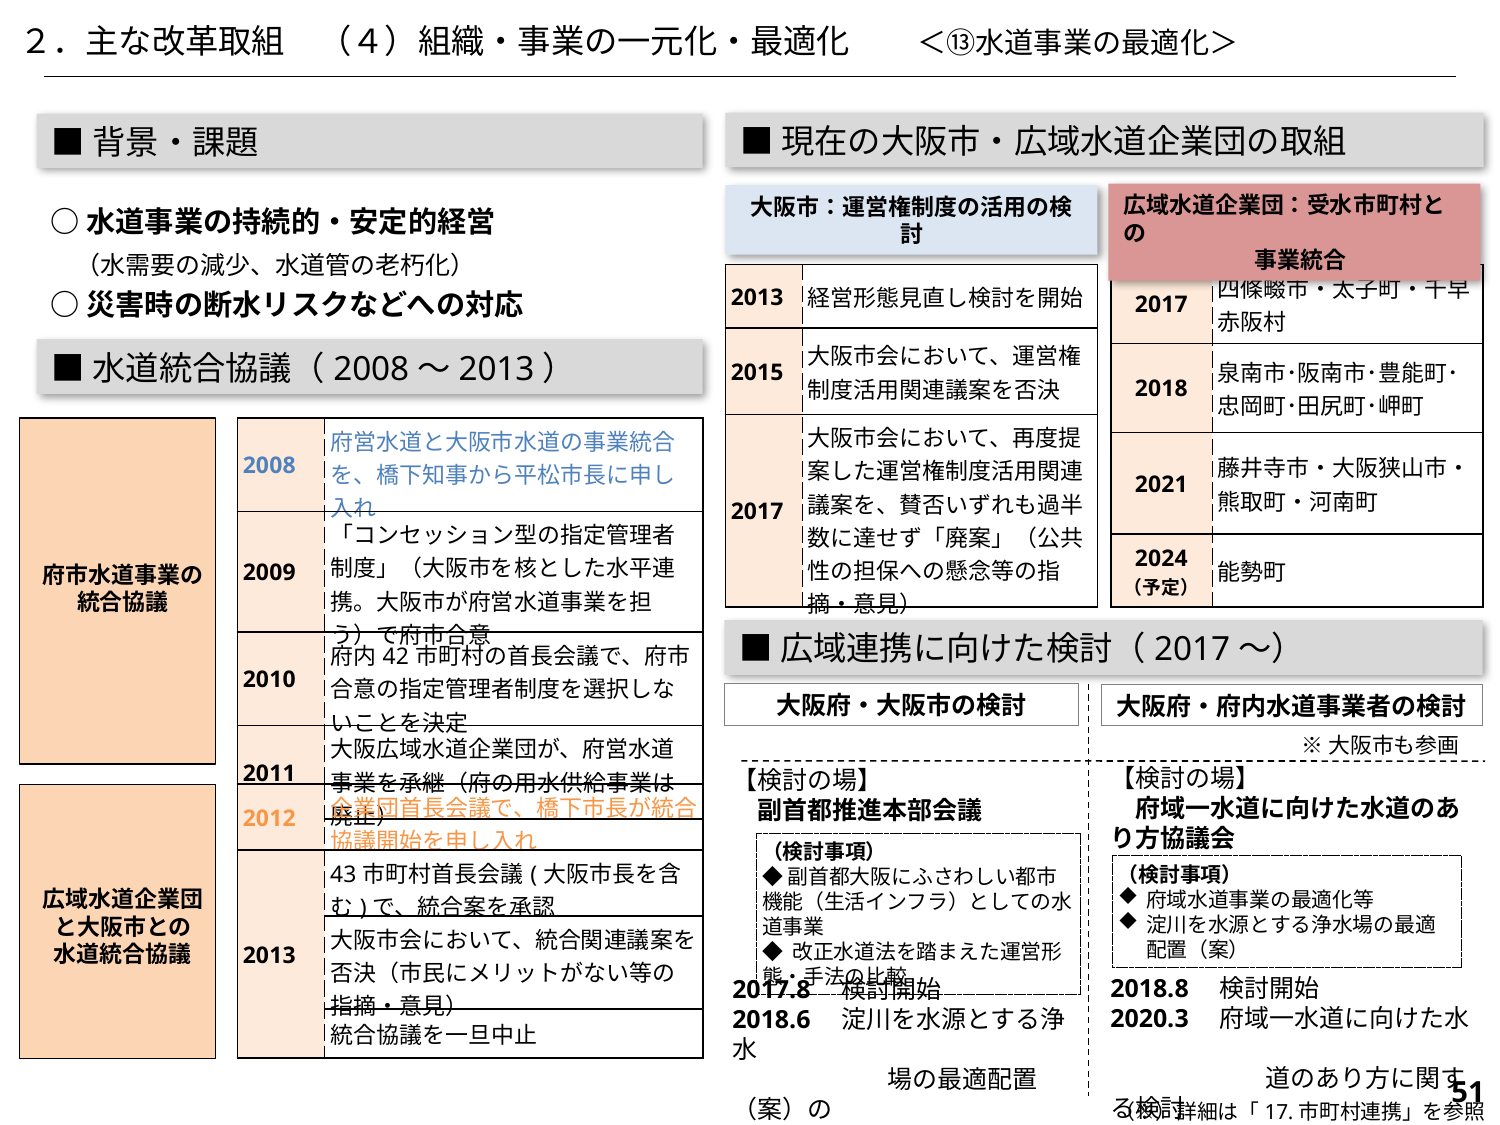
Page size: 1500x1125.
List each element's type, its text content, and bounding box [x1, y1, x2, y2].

text_box 大阪府・府内水道事業者の検討 [1101, 684, 1483, 726]
text_box 621 [1162, 1063, 1500, 1124]
table_cell 2010 [238, 633, 325, 725]
text_box （検討事項） 府域水道事業の最適化等 淀川を水源とする浄水場の最適配置（案） [1112, 855, 1462, 968]
table_cell 藤井寺市・大阪狭山市・熊取町・河南町 [1212, 433, 1482, 533]
text_box ※大阪市も参画 [1287, 723, 1474, 760]
table_cell 2015 [726, 329, 802, 414]
table_cell 2009 [238, 512, 325, 631]
table_cell 2018 [1112, 344, 1212, 432]
text_box 大阪府・大阪市の検討 [724, 683, 1079, 726]
text_box ■背景・課題 [36, 113, 703, 169]
table_cell 統合協議を一旦中止 [325, 1010, 702, 1057]
text_box 広域水道企業団：受水市町村との 事業統合 [1108, 183, 1481, 281]
table_header 企業団首長会議で、橋下市長が統合協議開始を申し入れ [325, 785, 702, 849]
table_cell 大阪市会において、統合関連議案を否決（市民にメリットがない等の指摘・意見） [325, 917, 702, 1008]
table_header 経営形態見直し検討を開始 [802, 265, 1097, 327]
table_cell 2013 [238, 851, 325, 1057]
text_box 【検討の場】 副首都推進本部会議 2017.8 検討開始 2018.6 淀川を水源とする浄水 場の最適配置（案）の 検討状況を報告 [726, 758, 1089, 1125]
text_box ■広域連携に向けた検討（2017～） [724, 620, 1483, 675]
table_header 2012 [238, 785, 325, 849]
text_box ■現在の大阪市・広域水道企業団の取組 [725, 112, 1484, 168]
text_box ２．主な改革取組 （４）組織・事業の一元化・最適化 ＜⑬水道事業の最適化＞ [4, 12, 1254, 68]
table_cell 43市町村首長会議(大阪市長を含む)で、統合案を承認 [325, 851, 702, 915]
table_header 2008 [238, 419, 325, 511]
table_cell 「コンセッション型の指定管理者制度」（大阪市を核とした水平連携。大阪市が府営水道事業を担う）で府市合意 [325, 512, 702, 631]
text_box （※）詳細は「17.市町村連携」を参照 [1108, 1092, 1500, 1125]
text_box 大阪市：運営権制度の活用の検討 [725, 185, 1098, 255]
text_box 【検討の場】 府域一水道に向けた水道のあり方協議会 2018.8 検討開始 2020.3 府域一水道に向けた水 道のあり方に関する検討 報告書とりまとめ [1104, 767, 1486, 1125]
table_cell 府内42市町村の首長会議で、府市合意の指定管理者制度を選択しないことを決定 [325, 633, 702, 725]
table_cell 大阪広域水道企業団が、府営水道事業を承継（府の用水供給事業は廃止） [325, 726, 702, 783]
text_box [17, 416, 218, 766]
table_cell 大阪市会において、運営権制度活用関連議案を否決 [802, 329, 1097, 414]
table_cell 能勢町 [1212, 535, 1482, 606]
text_box （検討事項） ◆副首都大阪にふさわしい都市機能（生活インフラ）としての水道事業 ◆ 改正水道法を踏まえた運営形態・手法の比較 [756, 833, 1081, 995]
table_header 四條畷市・太子町・千早赤阪村 [1212, 290, 1482, 343]
table_cell 2024 （予定） [1112, 535, 1212, 606]
table_header 府営水道と大阪市水道の事業統合を、橋下知事から平松市長に申し入れ [325, 419, 702, 511]
table_cell 大阪市会において、再度提案した運営権制度活用関連議案を、賛否いずれも過半数に達せず「廃案」（公共性の担保への懸念等の指摘・意見） [802, 415, 1097, 606]
table_cell 2011 [238, 726, 325, 783]
text_box ○水道事業の持続的・安定的経営 （水需要の減少、水道管の老朽化） ○災害時の断水リスクなどへの対応 [44, 183, 537, 335]
table_header 2013 [726, 265, 802, 327]
table_cell 2017 [726, 415, 802, 606]
table_cell 2021 [1112, 433, 1212, 533]
text_box 広域水道企業団と大阪市との 水道統合協議 [19, 877, 227, 975]
text_box ■水道統合協議（2008～2013） [36, 339, 703, 394]
text_box 府市水道事業の統合協議 [30, 554, 216, 621]
text_box [17, 782, 218, 1061]
table_cell 泉南市･阪南市･豊能町･忠岡町･田尻町･岬町 [1212, 344, 1482, 432]
table_header 2017 [1112, 289, 1212, 343]
